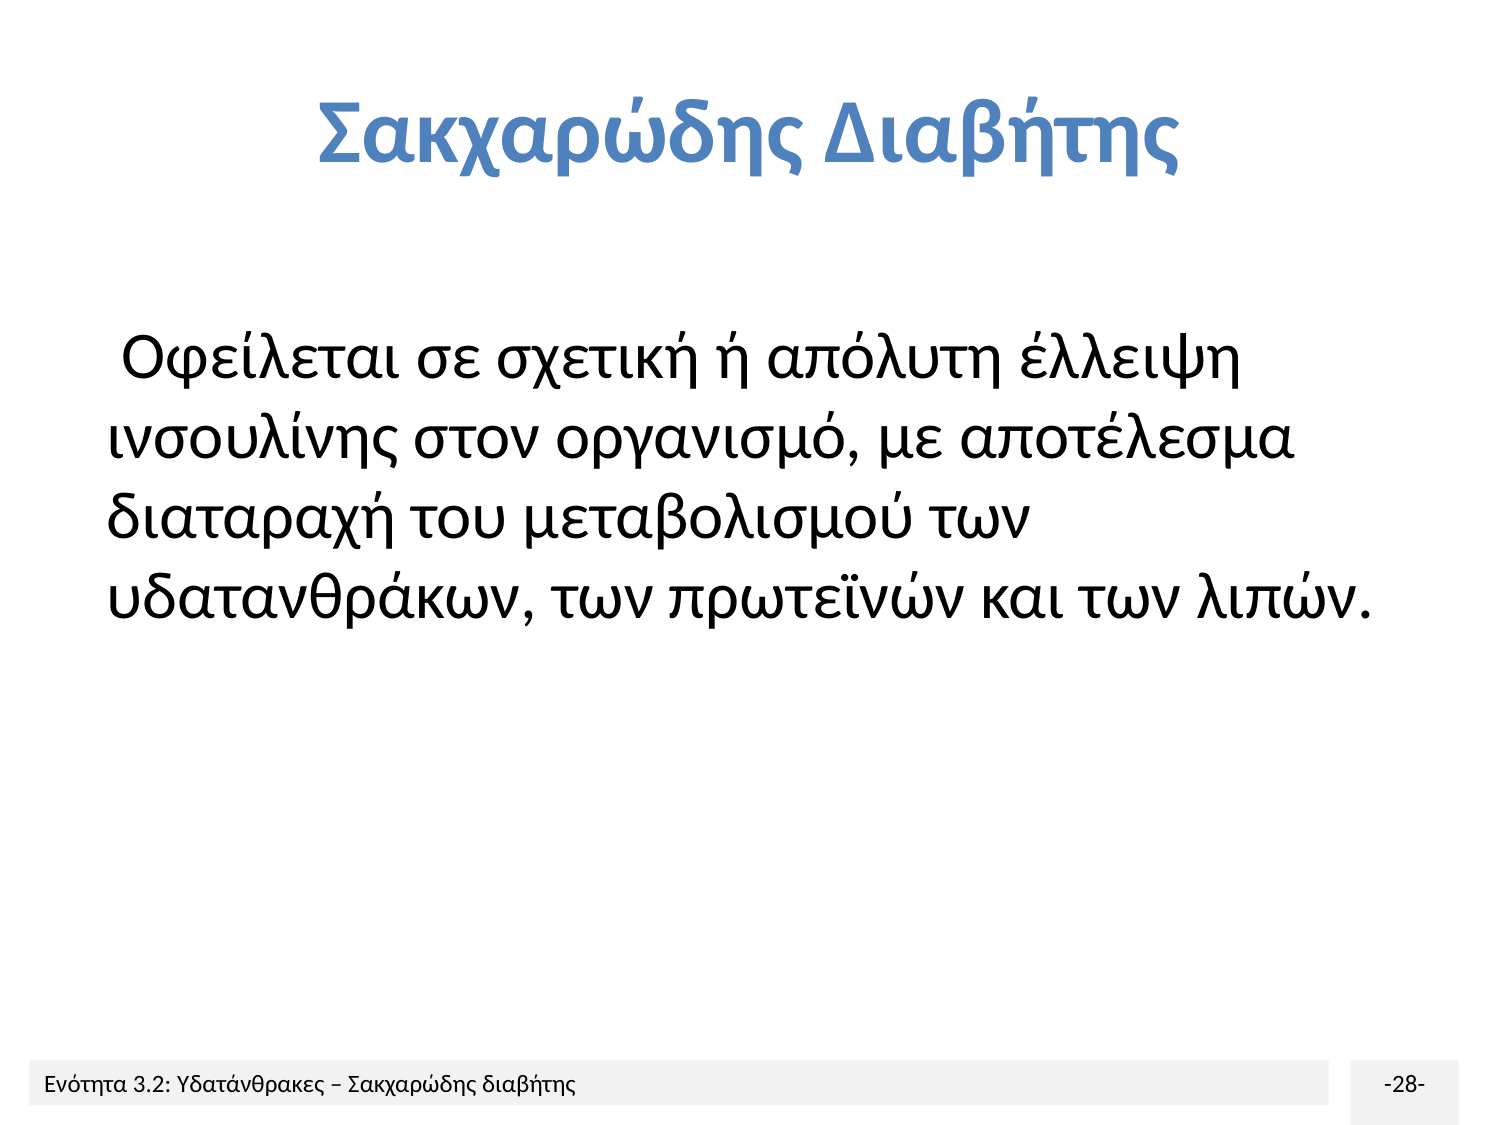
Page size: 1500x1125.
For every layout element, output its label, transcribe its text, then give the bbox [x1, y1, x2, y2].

list Οφείλεται σε σχετική ή απόλυτη έλλειψη ινσουλίνης στον οργανισμό, με αποτέλεσμα διαταραχή του μεταβολισμού των υδατανθράκων, των πρωτεϊνών και των λιπών. [91, 304, 1442, 685]
title Σακχαρώδης Διαβήτης [75, 45, 1425, 207]
